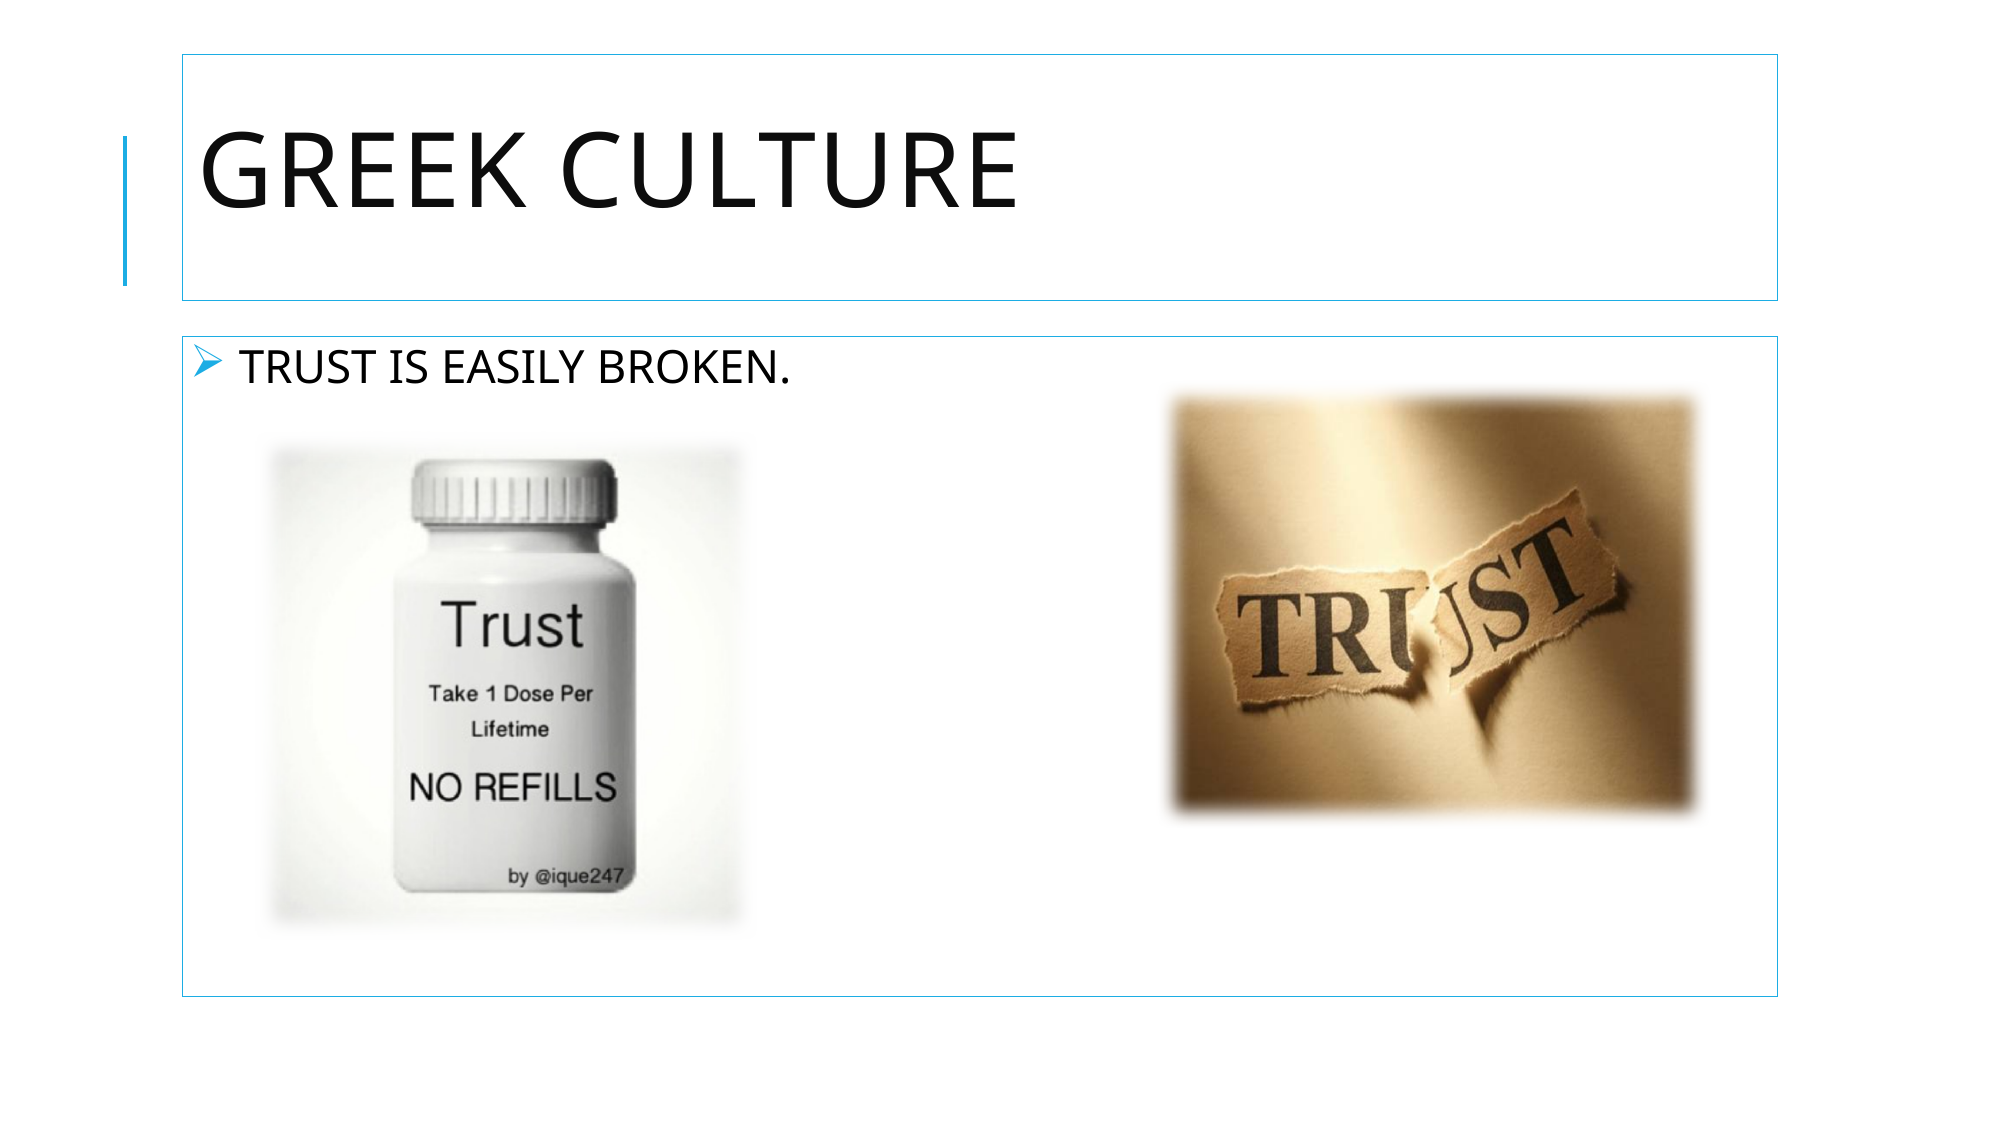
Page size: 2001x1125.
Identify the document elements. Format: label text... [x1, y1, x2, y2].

title GREEK CULTURE [182, 54, 1778, 301]
picture [254, 430, 757, 940]
picture [1156, 380, 1711, 829]
list TRUST IS EASILY BROKEN. [182, 336, 1778, 997]
